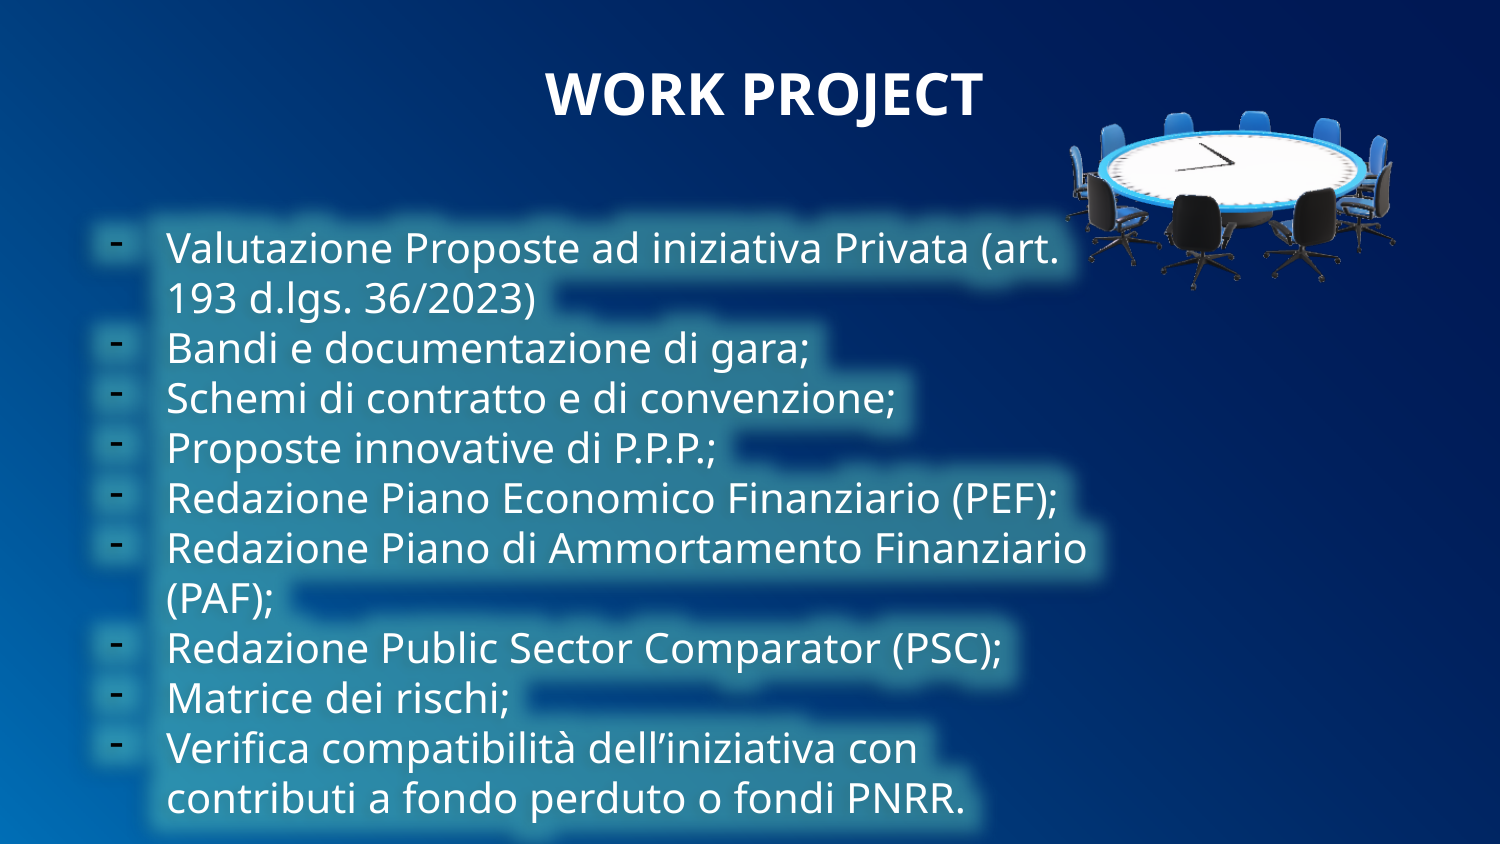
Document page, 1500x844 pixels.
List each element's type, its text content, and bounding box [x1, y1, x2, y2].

title WORK PROJECT [390, 6, 1139, 178]
picture [0, 0, 1500, 844]
text_box Valutazione Proposte ad iniziativa Privata (art. 193 d.lgs. 36/2023) Bandi e documentazione di gara; Schemi di contratto e di convenzione; Proposte innovative di P.P.P.; Redazione Piano Economico Finanziario (PEF); Redazione Piano di Ammortamento Finanziario (PAF); Redazione Public Sector Comparator (PSC); Matrice dei rischi; Verifica compatibilità dell’iniziativa con contributi a fondo perduto o fondi PNRR. [94, 214, 1104, 830]
